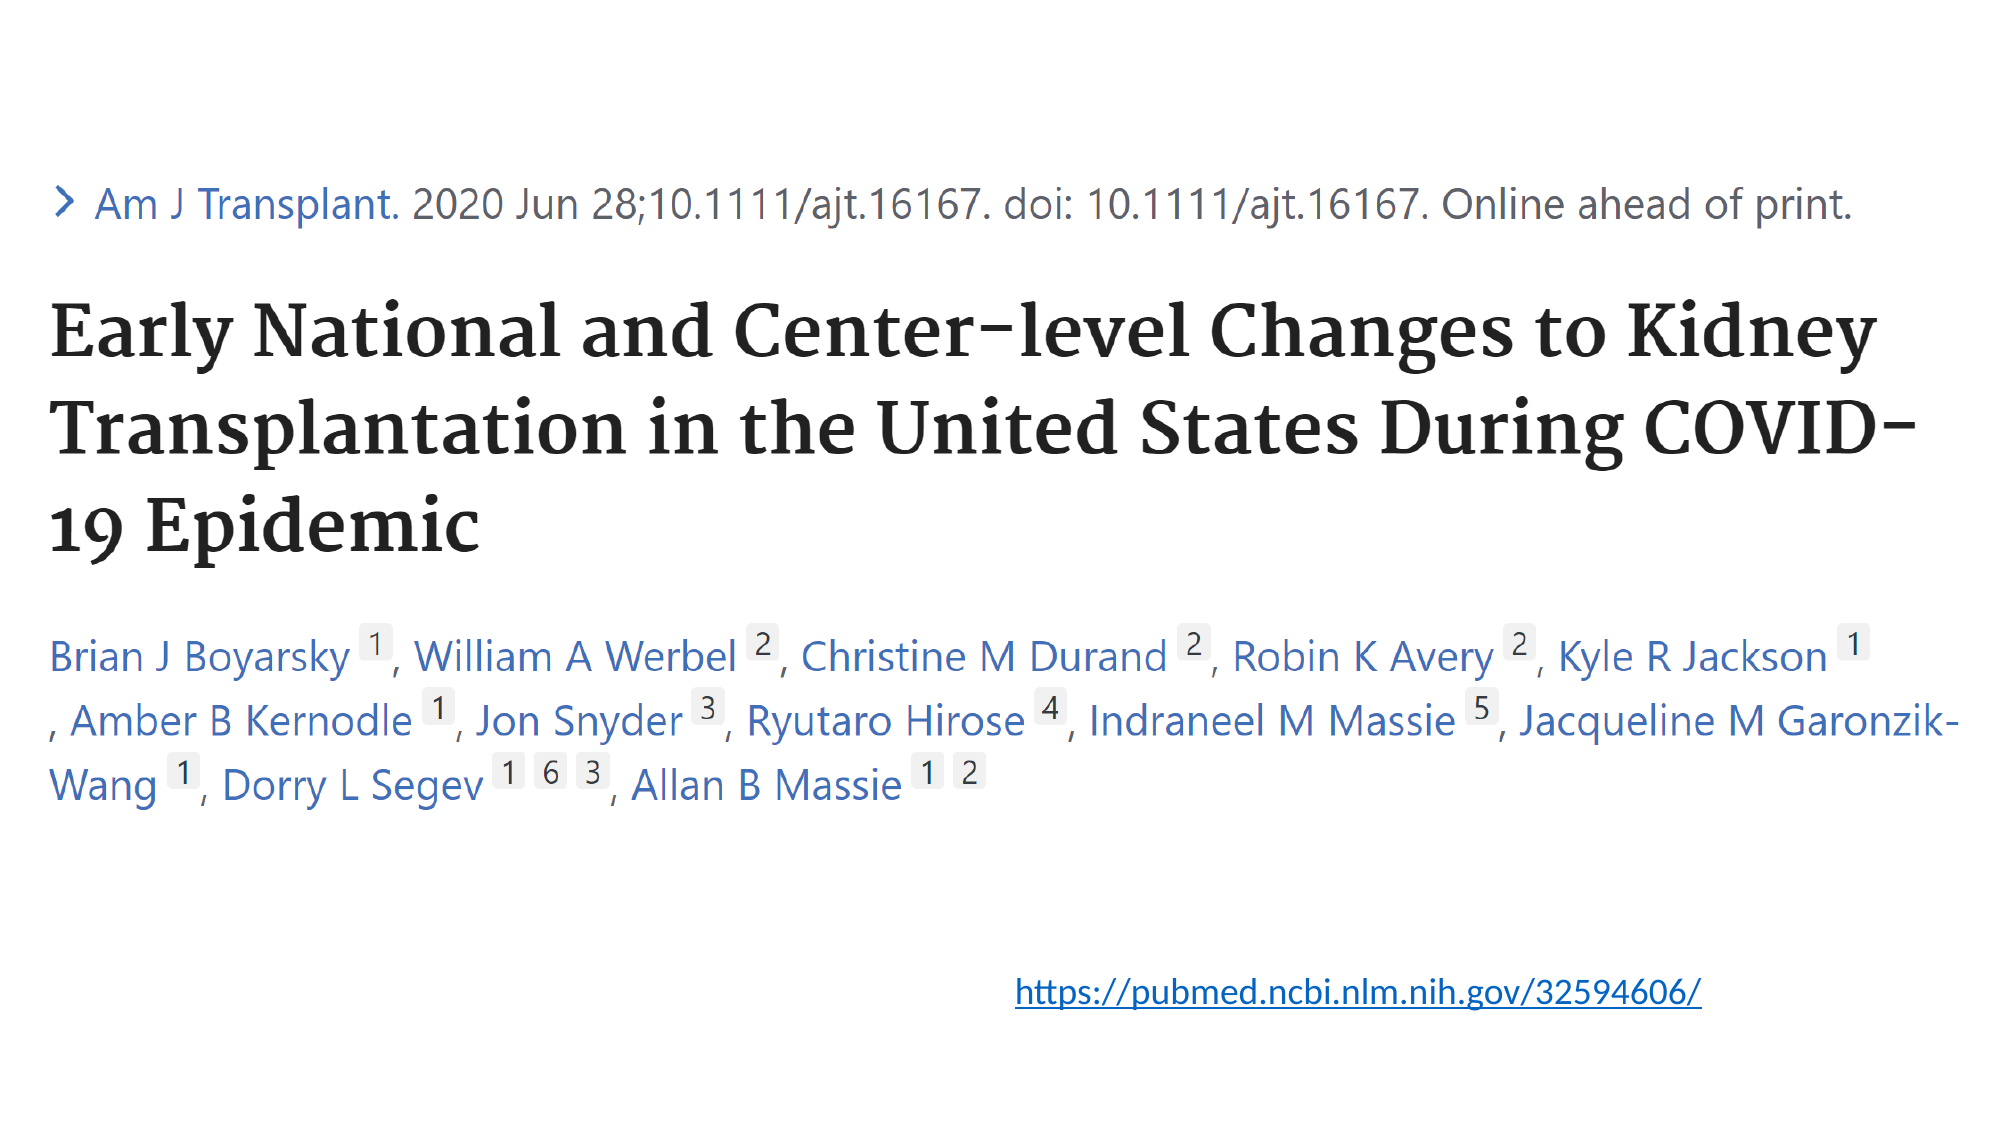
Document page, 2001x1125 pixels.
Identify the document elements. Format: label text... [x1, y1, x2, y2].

picture [0, 154, 2000, 827]
text_box https://pubmed.ncbi.nlm.nih.gov/32594606/ [999, 959, 2000, 1020]
